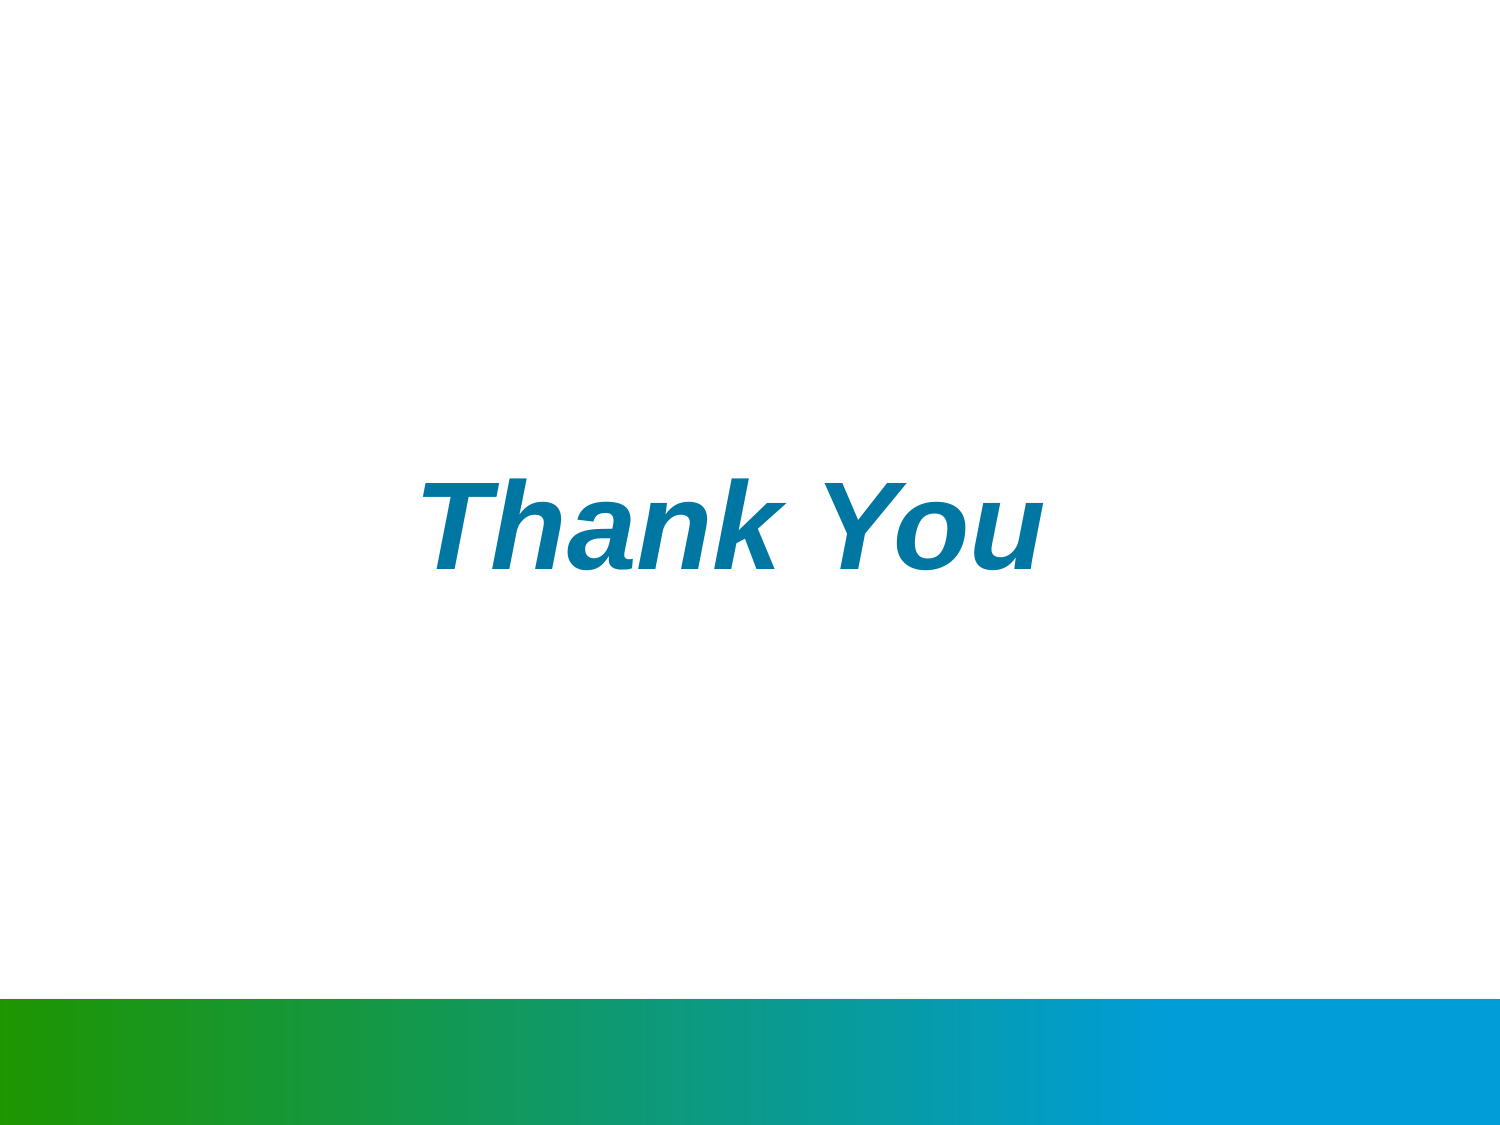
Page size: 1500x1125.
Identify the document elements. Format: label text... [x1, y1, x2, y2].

list Thank You [285, 323, 1176, 717]
